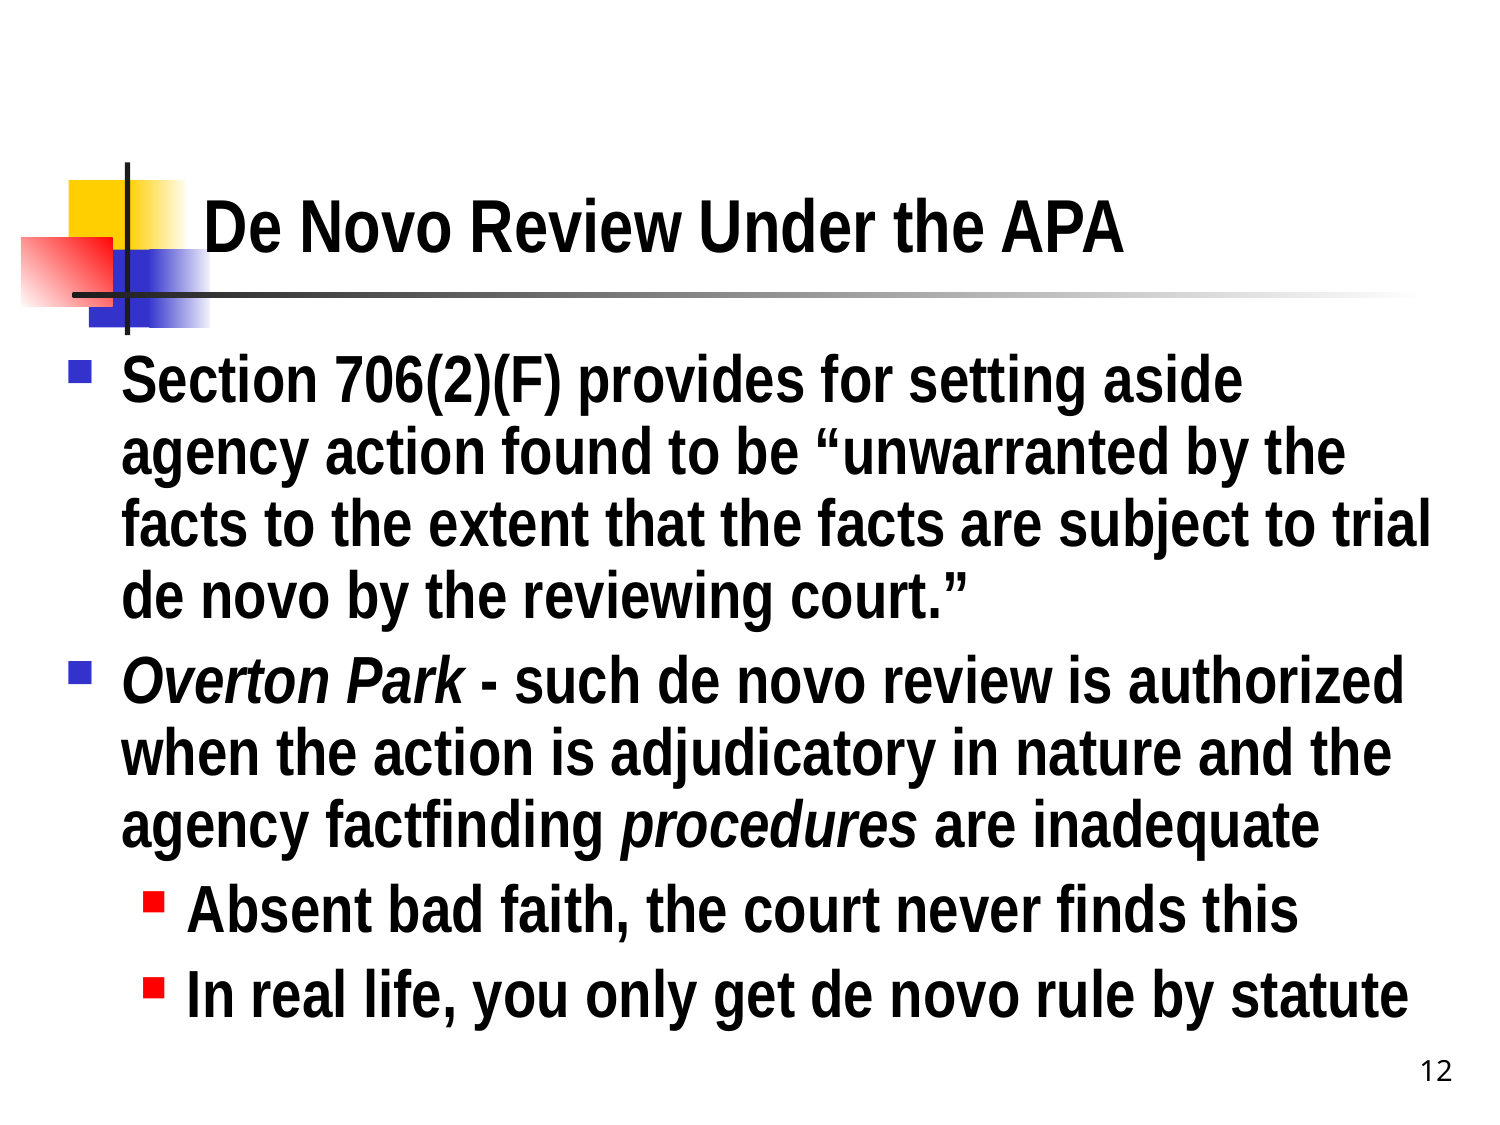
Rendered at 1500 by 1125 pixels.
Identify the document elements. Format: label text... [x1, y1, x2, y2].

list Section 706(2)(F) provides for setting aside agency action found to be “unwarranted by the facts to the extent that the facts are subject to trial de novo by the reviewing court.” Overton Park - such de novo review is authorized when the action is adjudicatory in nature and the agency factfinding procedures are inadequate Absent bad faith, the court never finds this In real life, you only get de novo rule by statute [50, 337, 1450, 1075]
slide_number 12 [1155, 1024, 1468, 1100]
title De Novo Review Under the APA [188, 35, 1468, 275]
